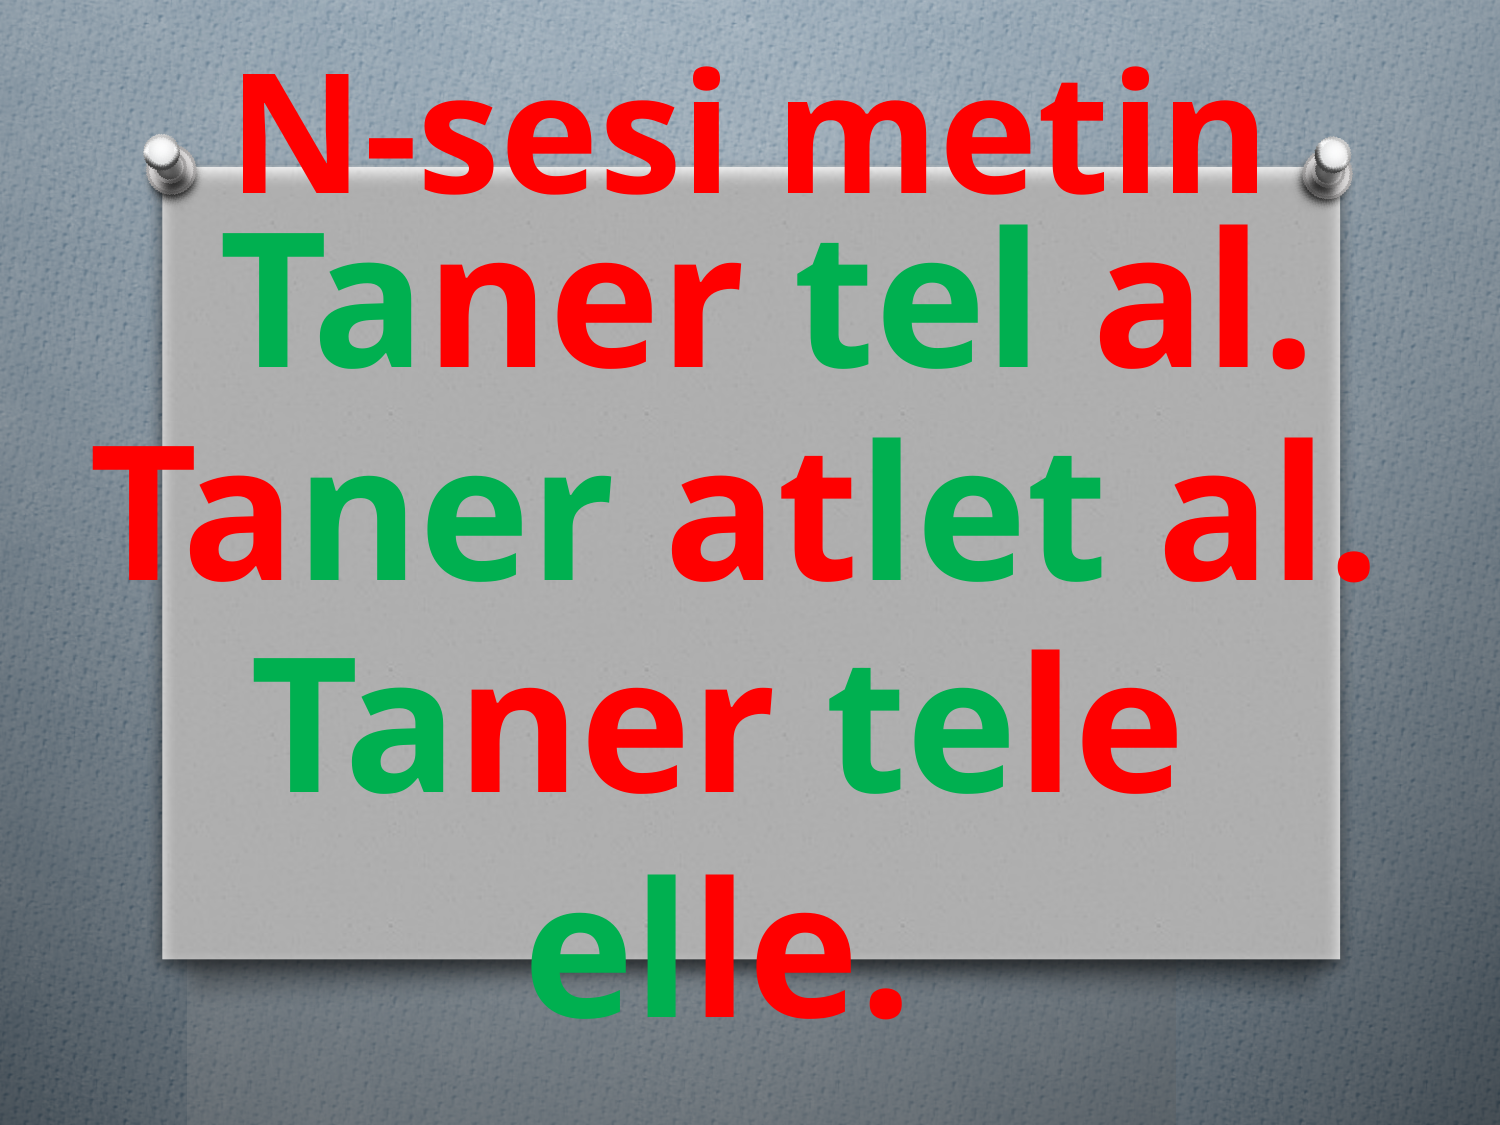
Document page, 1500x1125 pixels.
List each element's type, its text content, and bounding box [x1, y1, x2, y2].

subtitle [0, 0, 1500, 1125]
text_box N-sesi metin [29, 19, 1471, 234]
text_box Taner tel al. [123, 172, 1412, 385]
text_box Taner atlet al. [0, 385, 1471, 626]
text_box Taner tele elle. [17, 597, 1419, 1063]
